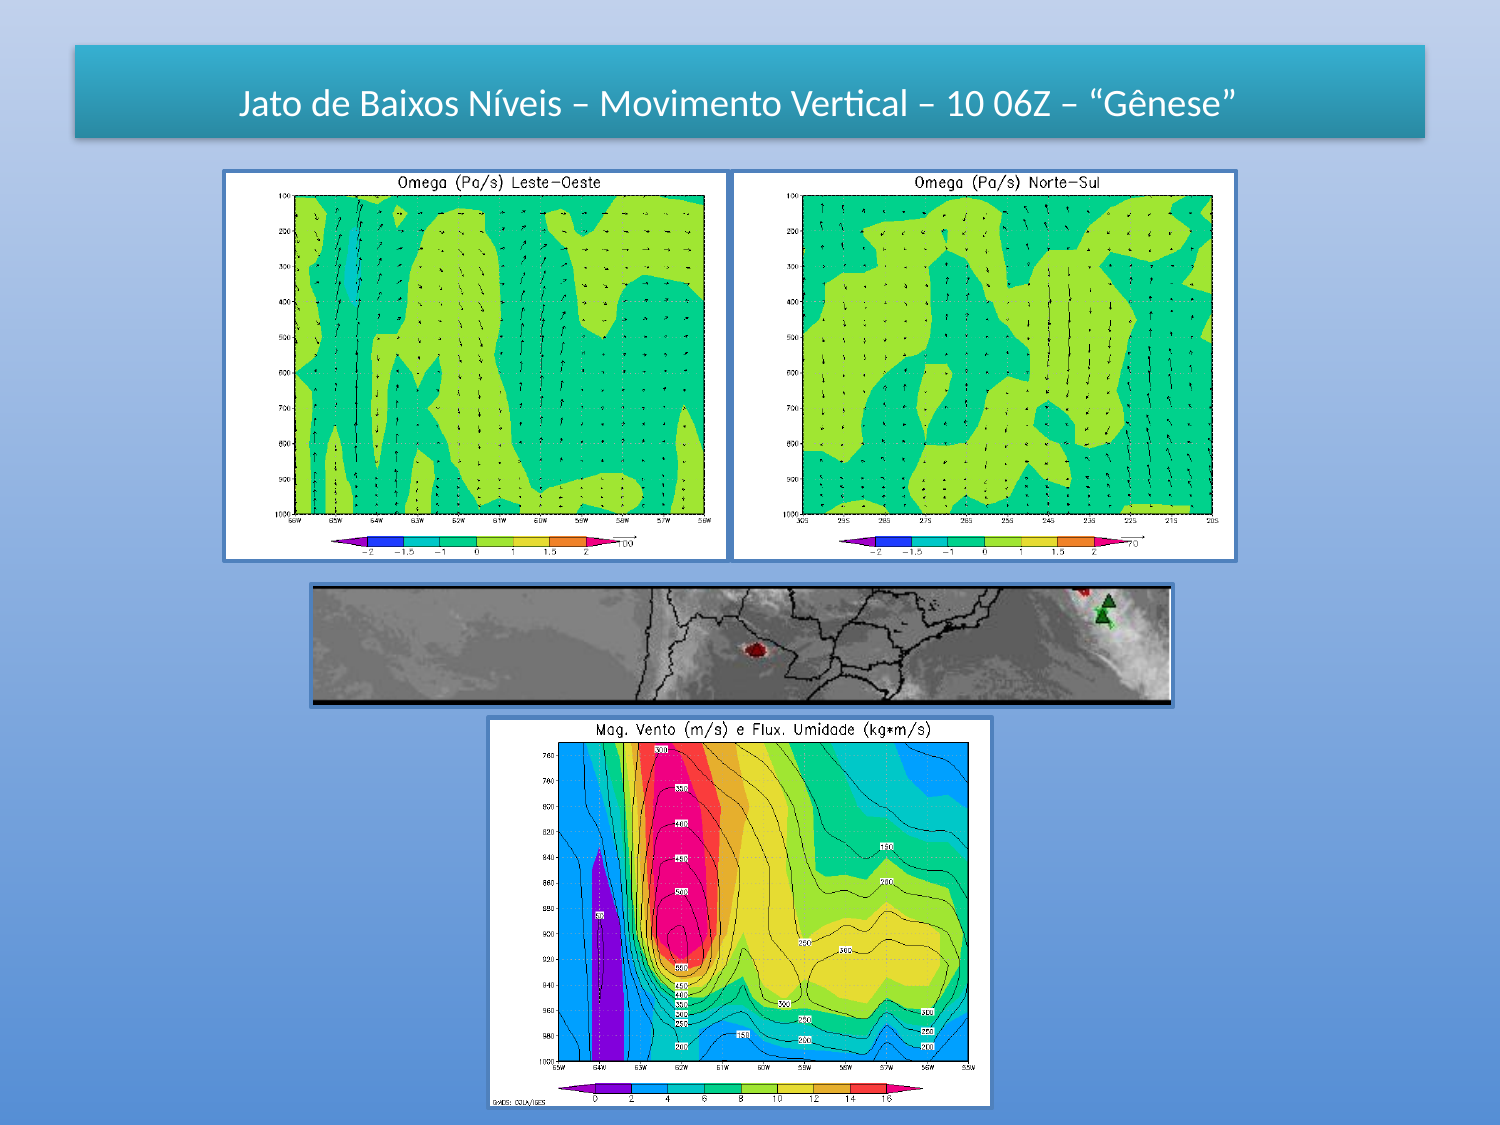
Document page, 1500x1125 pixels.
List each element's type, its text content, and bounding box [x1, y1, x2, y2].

picture [312, 585, 1171, 706]
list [226, 172, 727, 560]
picture [489, 719, 991, 1107]
title Jato de Baixos Níveis – Movimento Vertical – 10 06Z – “Gênese” [75, 45, 1425, 138]
picture [734, 172, 1235, 560]
